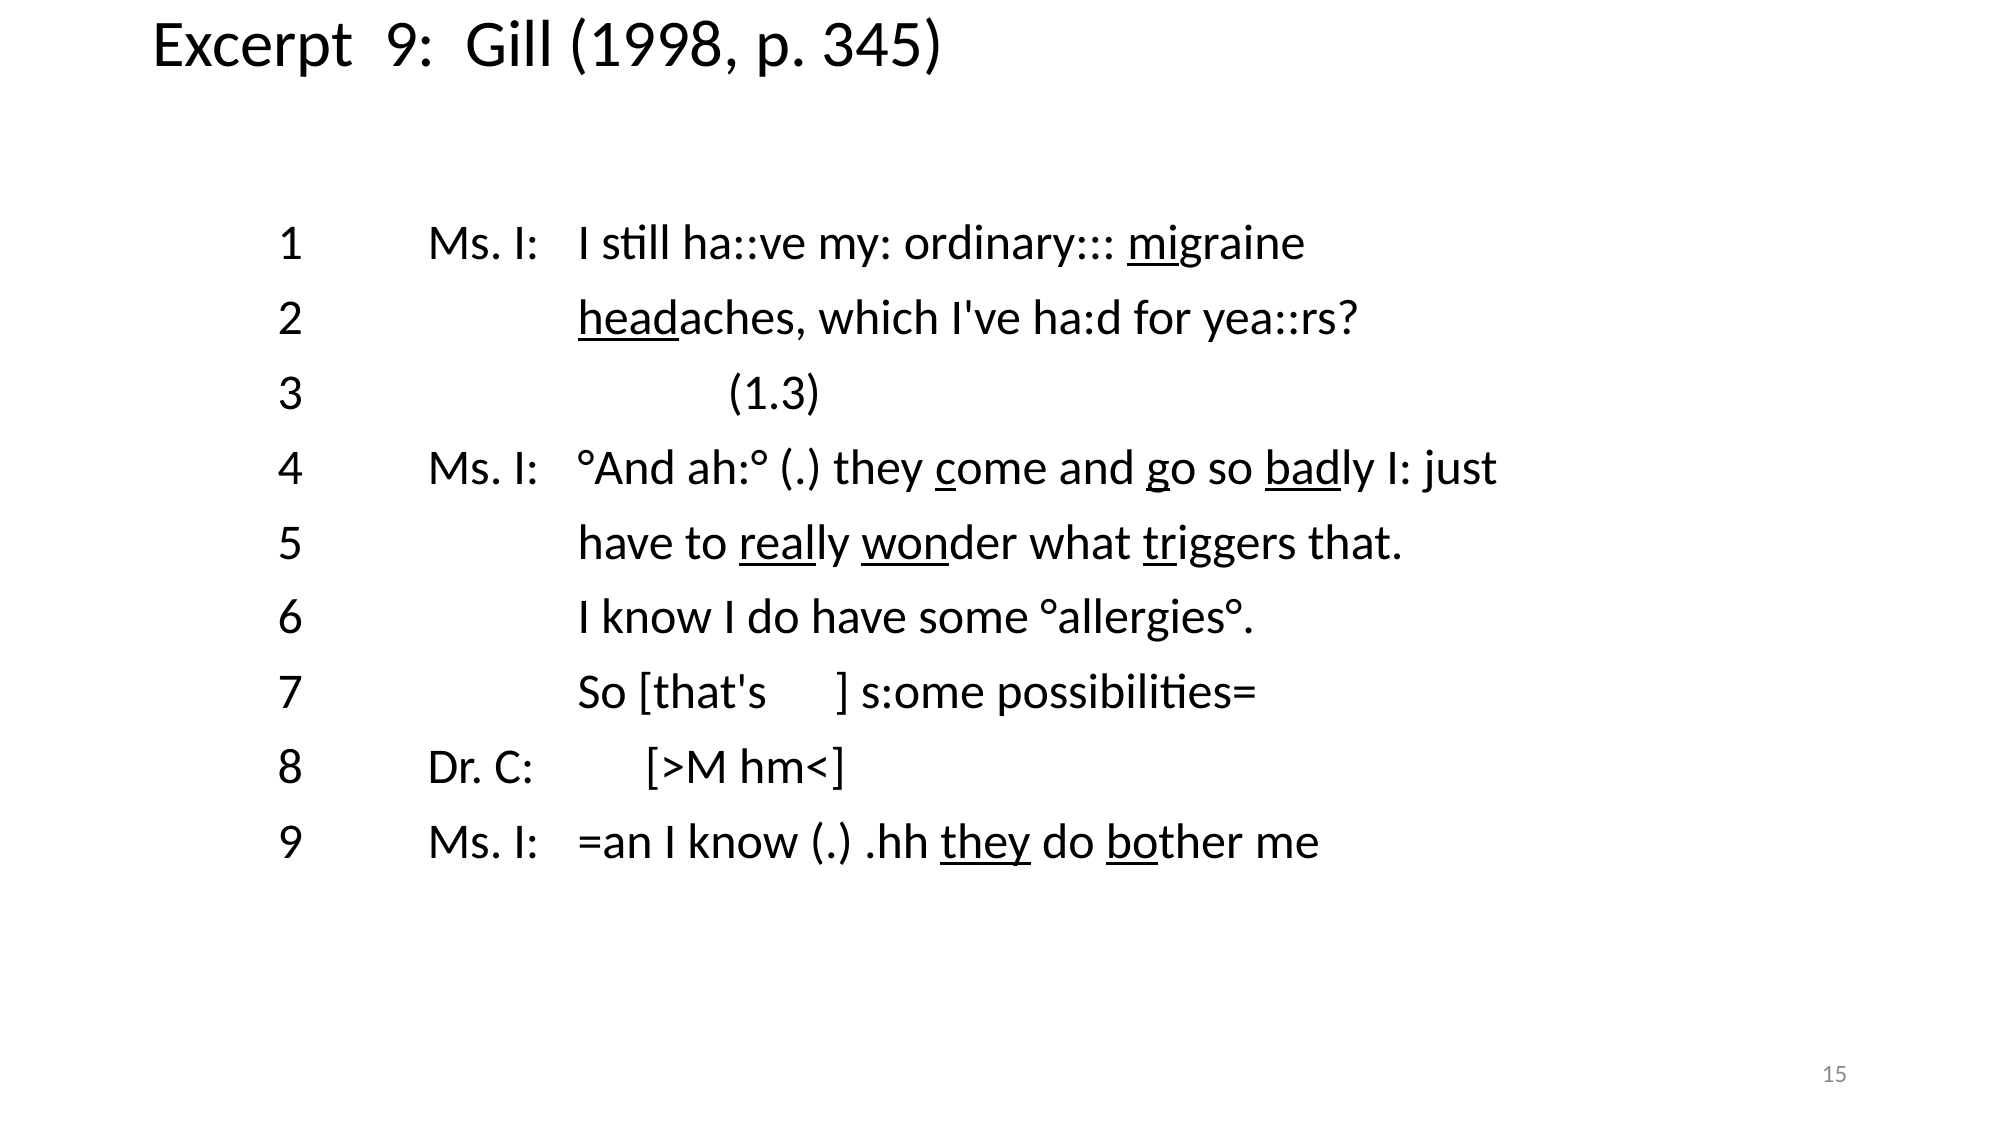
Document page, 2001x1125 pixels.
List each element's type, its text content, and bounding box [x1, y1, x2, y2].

slide_number 15 [1412, 1042, 1863, 1103]
title Excerpt 9: Gill (1998, p. 345) [137, 20, 1863, 107]
list 1 Ms. I: I still ha::ve my: ordinary::: migraine 2 headaches, which I've ha:d for yea::rs? 3 (1.3) 4 Ms. I: °And ah:° (.) they come and go so badly I: just 5 have to really wonder what triggers that. 6 I know I do have some °allergies°. 7 So [that's ] s:ome possibilities= 8 Dr. C: [>M hm<] 9 Ms. I: =an I know (.) .hh they do bother me [262, 209, 1863, 1069]
